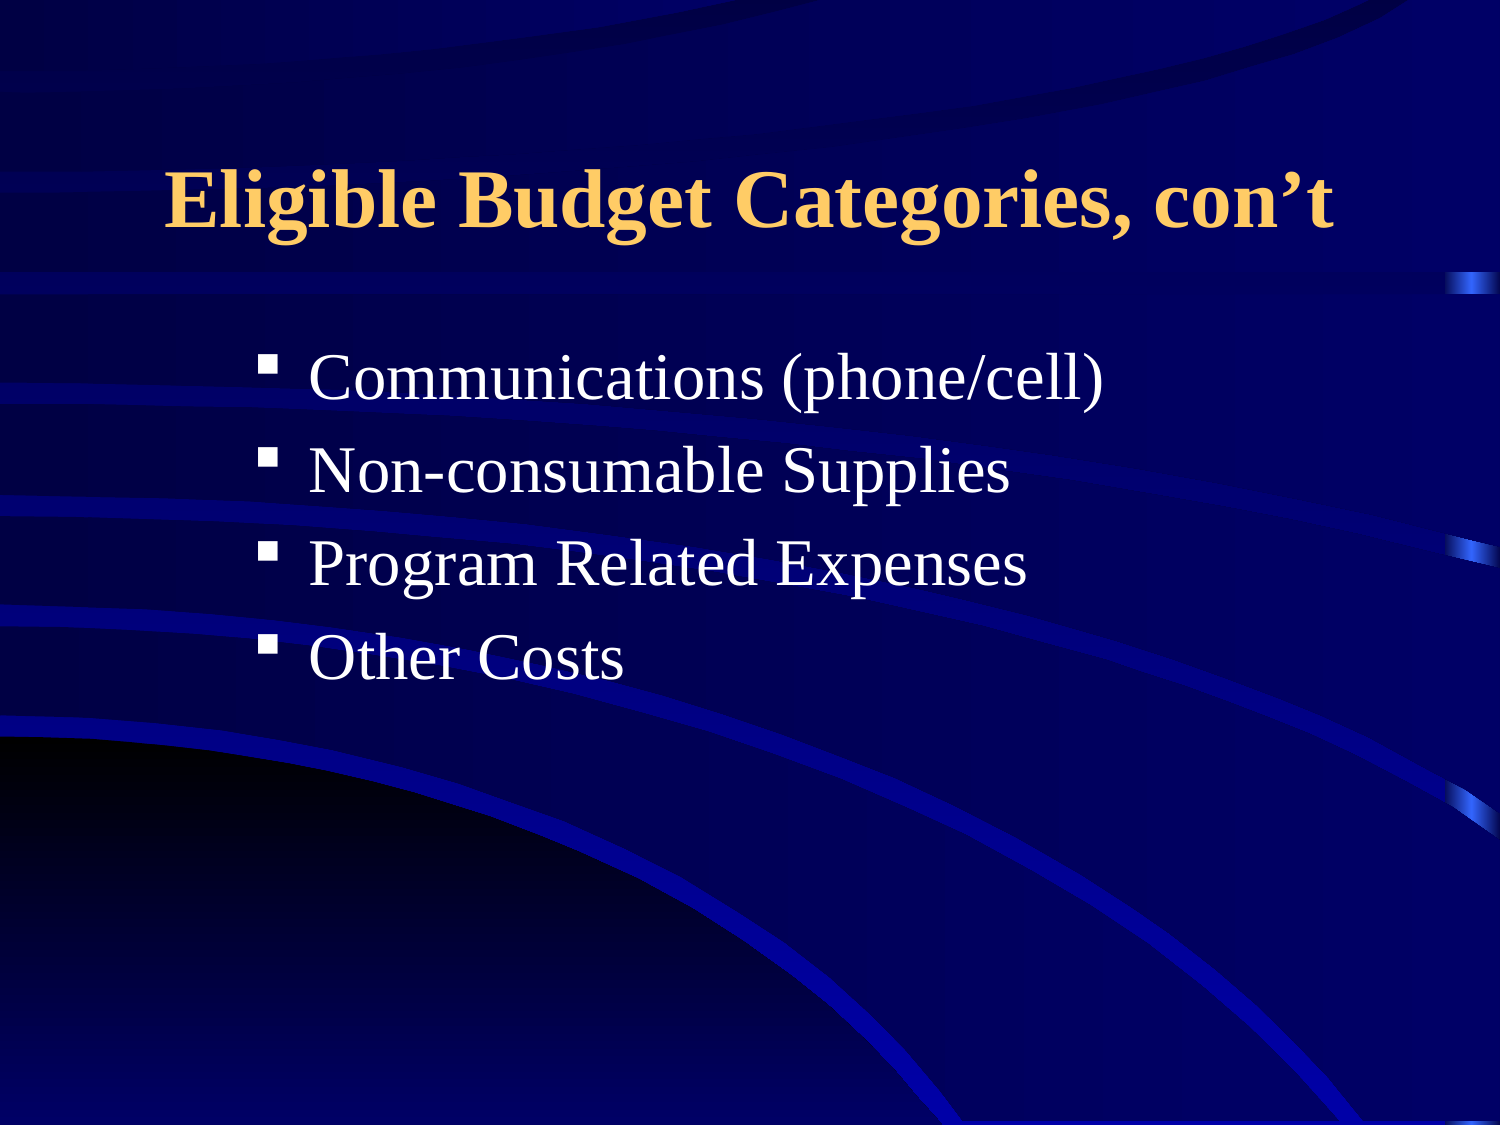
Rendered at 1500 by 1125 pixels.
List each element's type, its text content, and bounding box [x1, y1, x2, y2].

title Eligible Budget Categories, con’t [112, 99, 1388, 288]
list Communications (phone/cell) Non-consumable Supplies Program Related Expenses Other Costs [237, 324, 1163, 1001]
